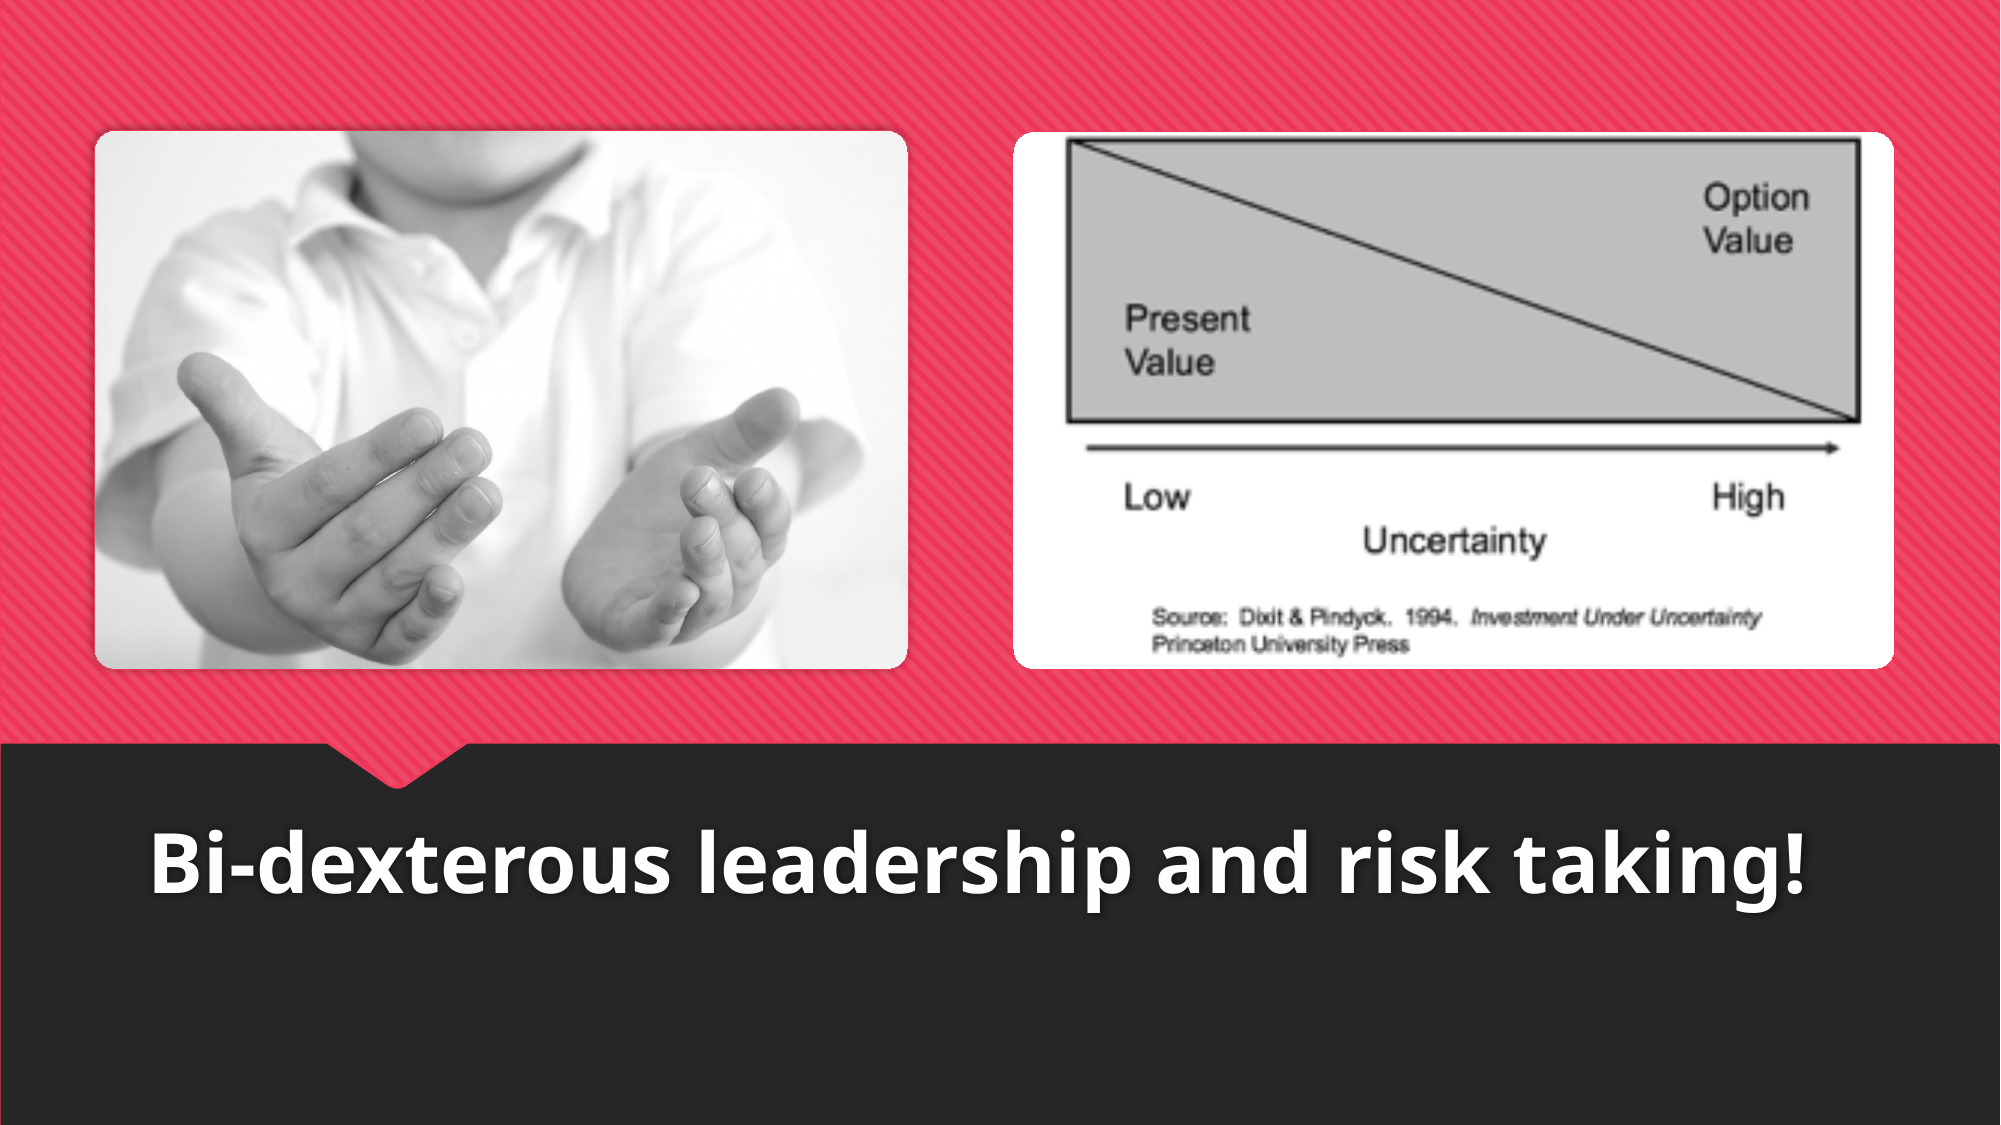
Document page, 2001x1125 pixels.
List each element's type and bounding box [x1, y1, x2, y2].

text_box [0, 742, 2000, 1125]
list [93, 130, 909, 670]
text_box [0, 0, 2000, 742]
picture [1012, 131, 1896, 670]
